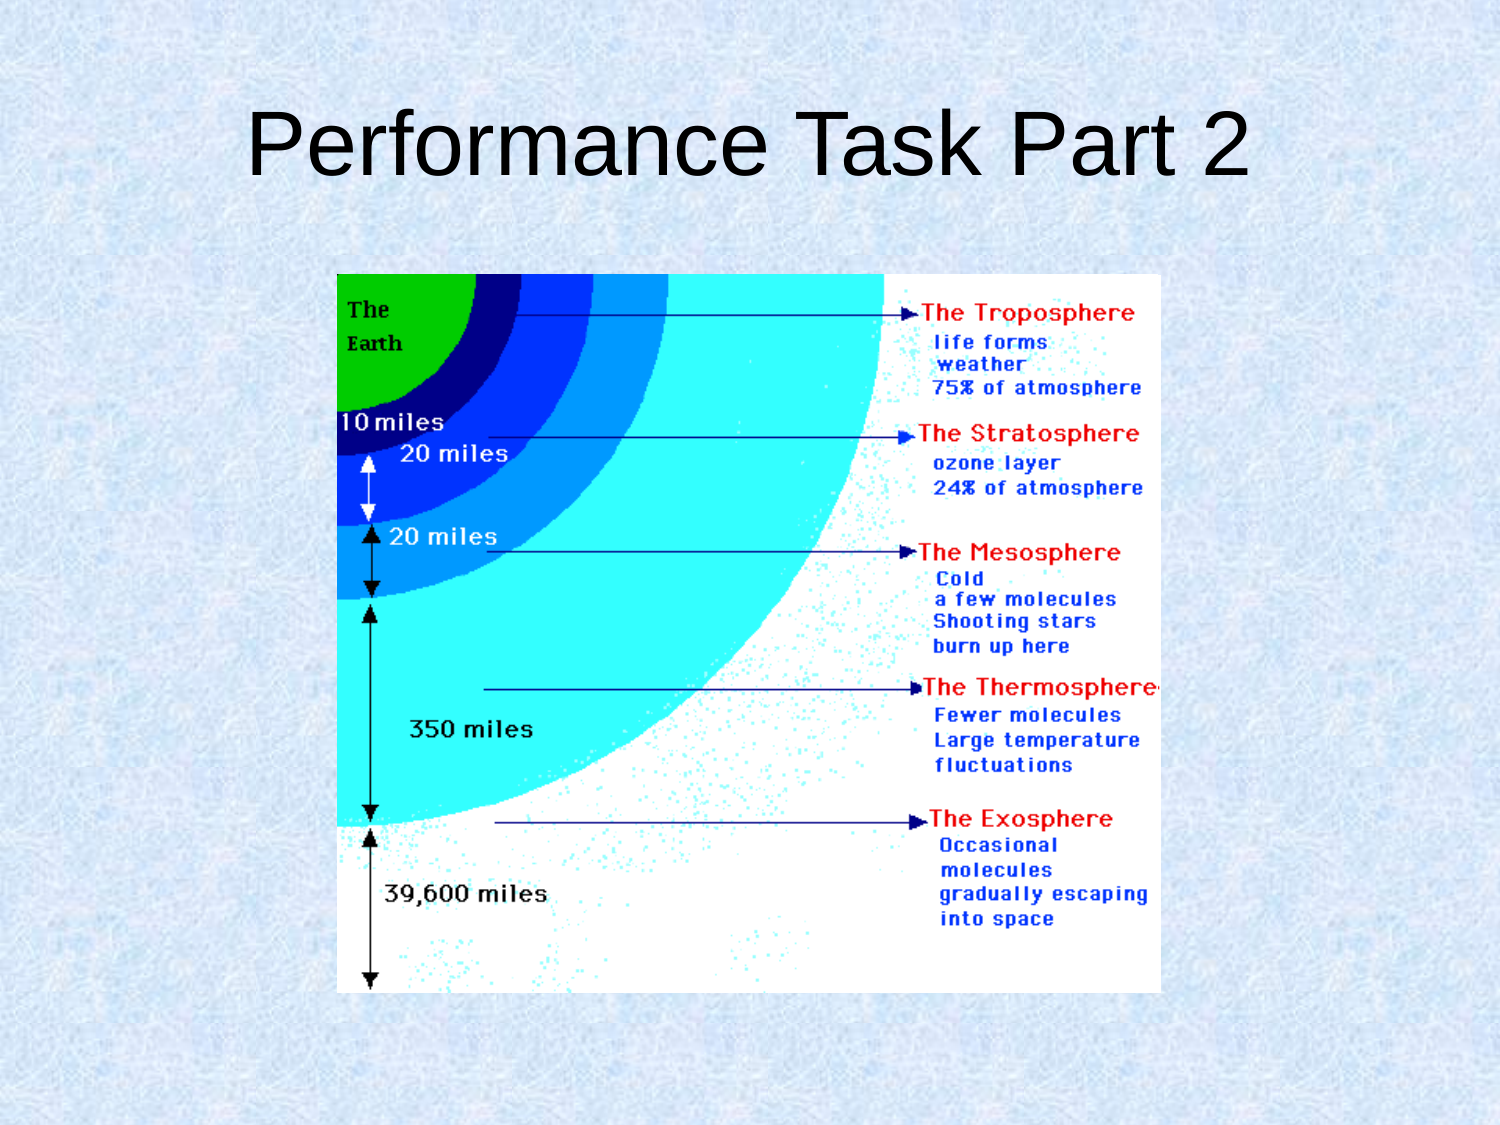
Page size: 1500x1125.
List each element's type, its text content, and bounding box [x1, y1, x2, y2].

picture [0, 0, 1500, 1125]
title Performance Task Part 2 [75, 45, 1425, 233]
